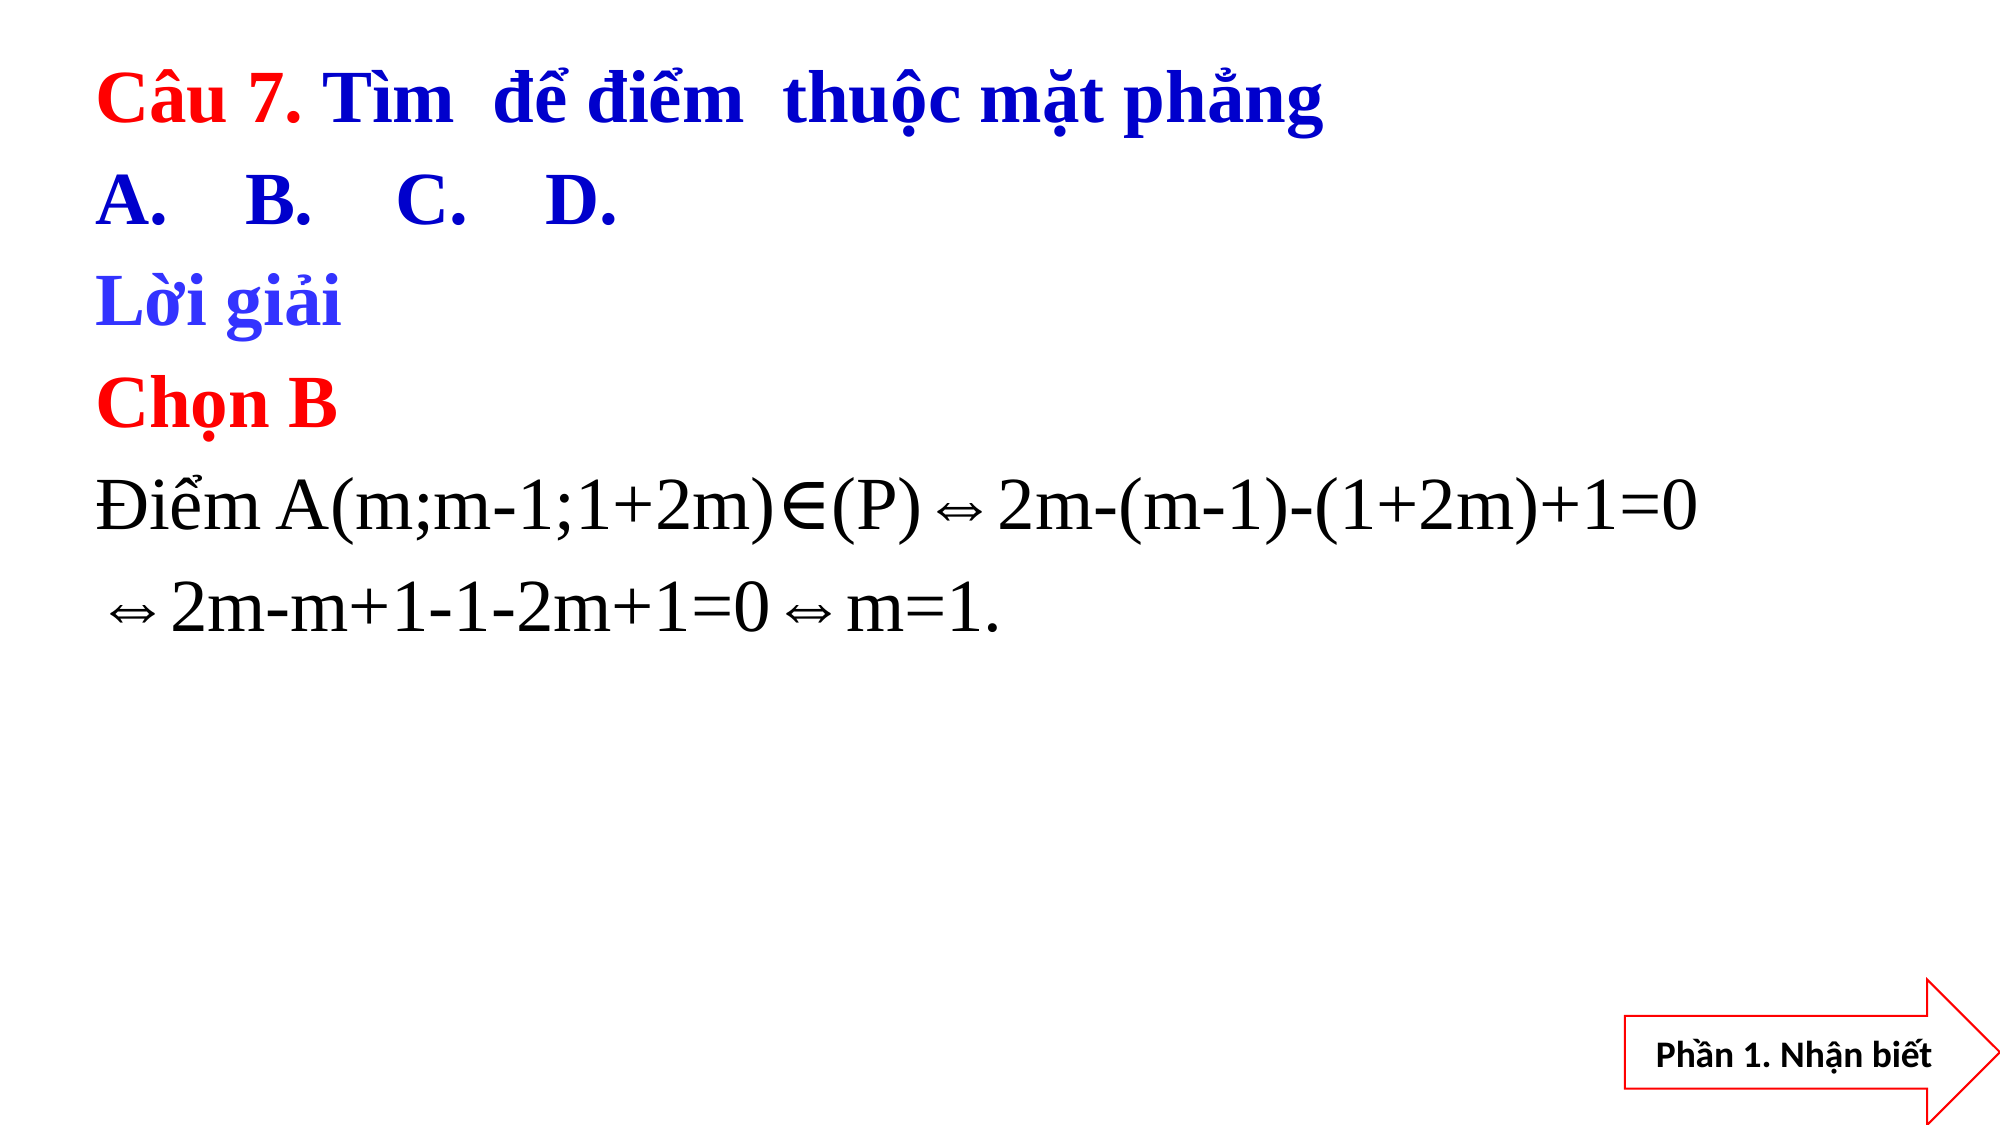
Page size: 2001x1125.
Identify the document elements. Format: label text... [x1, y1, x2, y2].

text_box Phần 1. Nhận biết [1623, 977, 2000, 1125]
